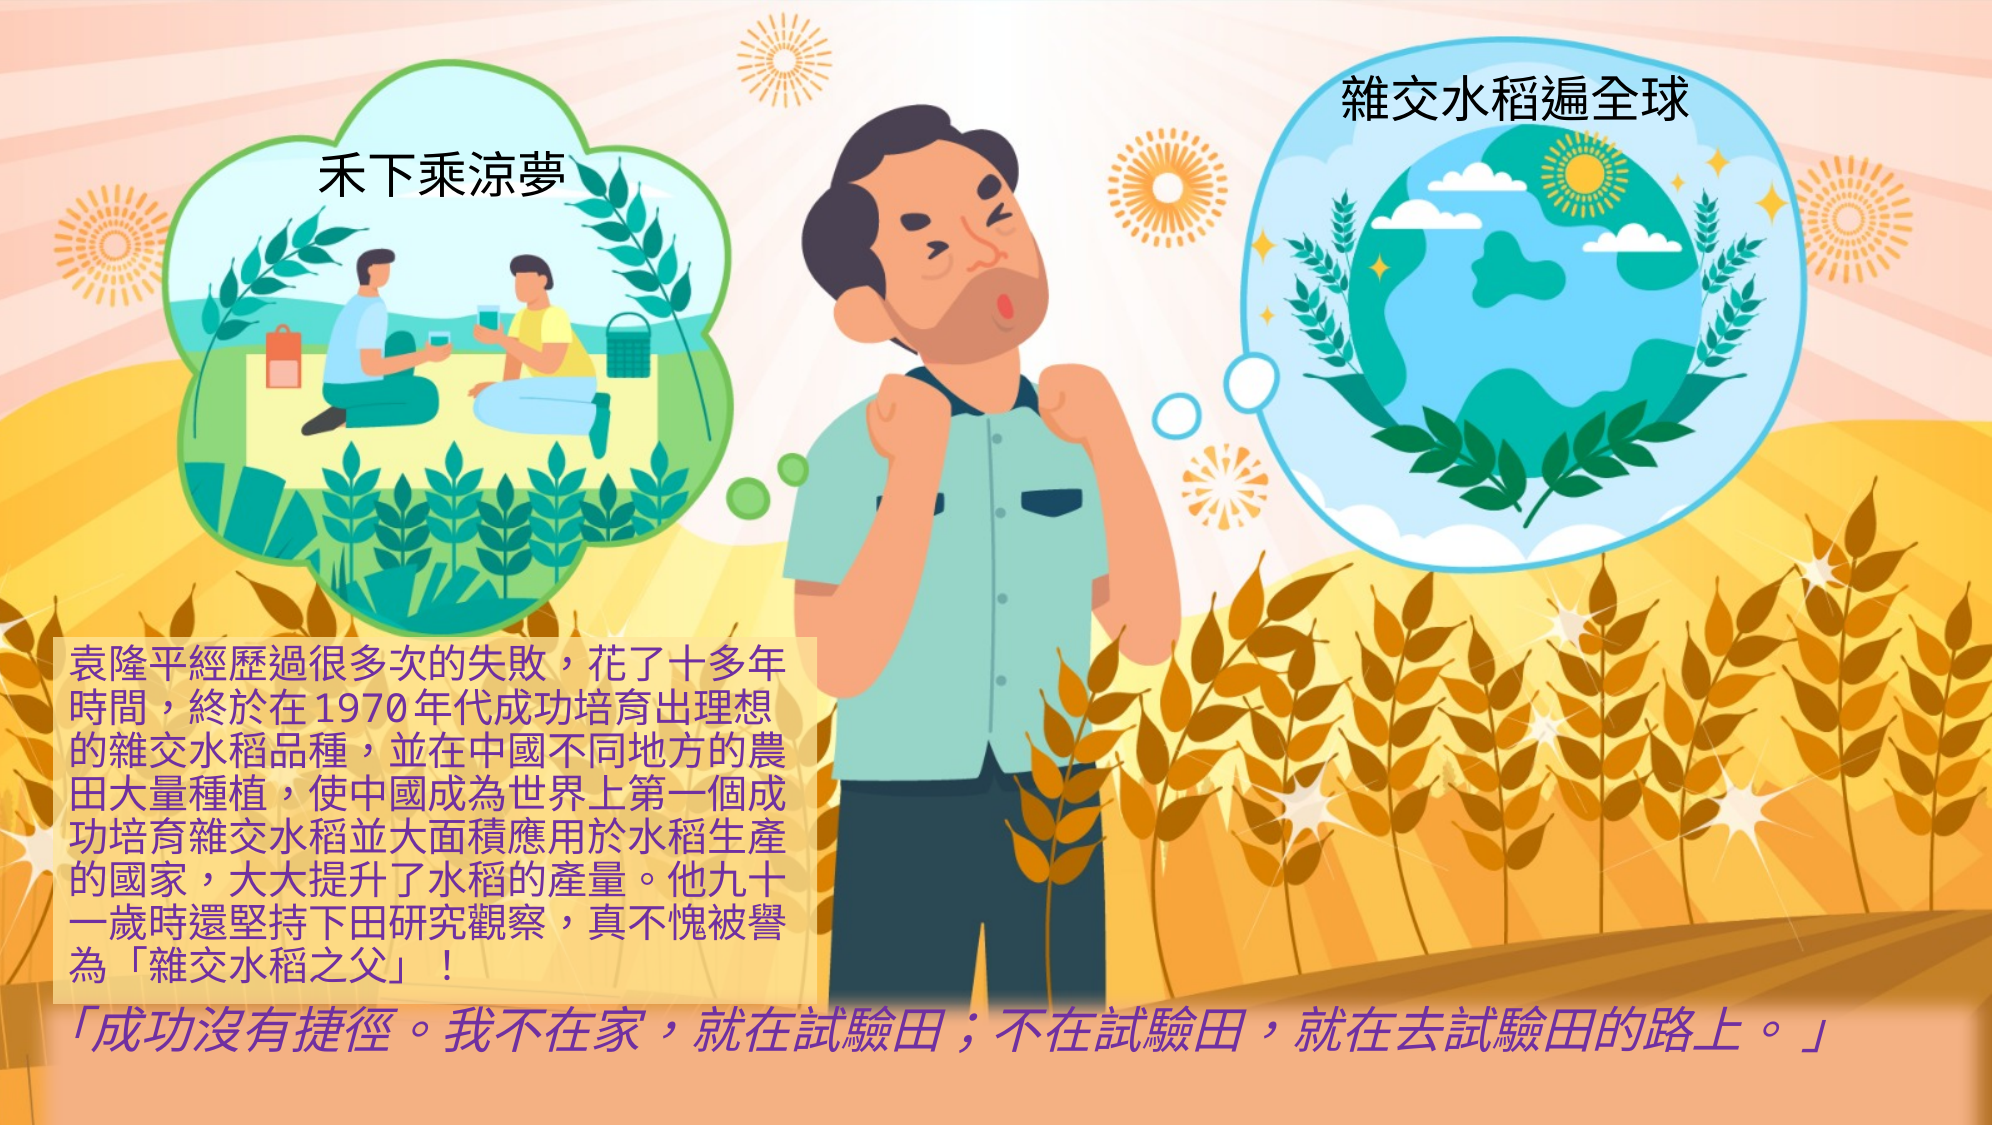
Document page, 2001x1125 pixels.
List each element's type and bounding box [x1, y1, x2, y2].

list [0, 0, 1992, 1125]
